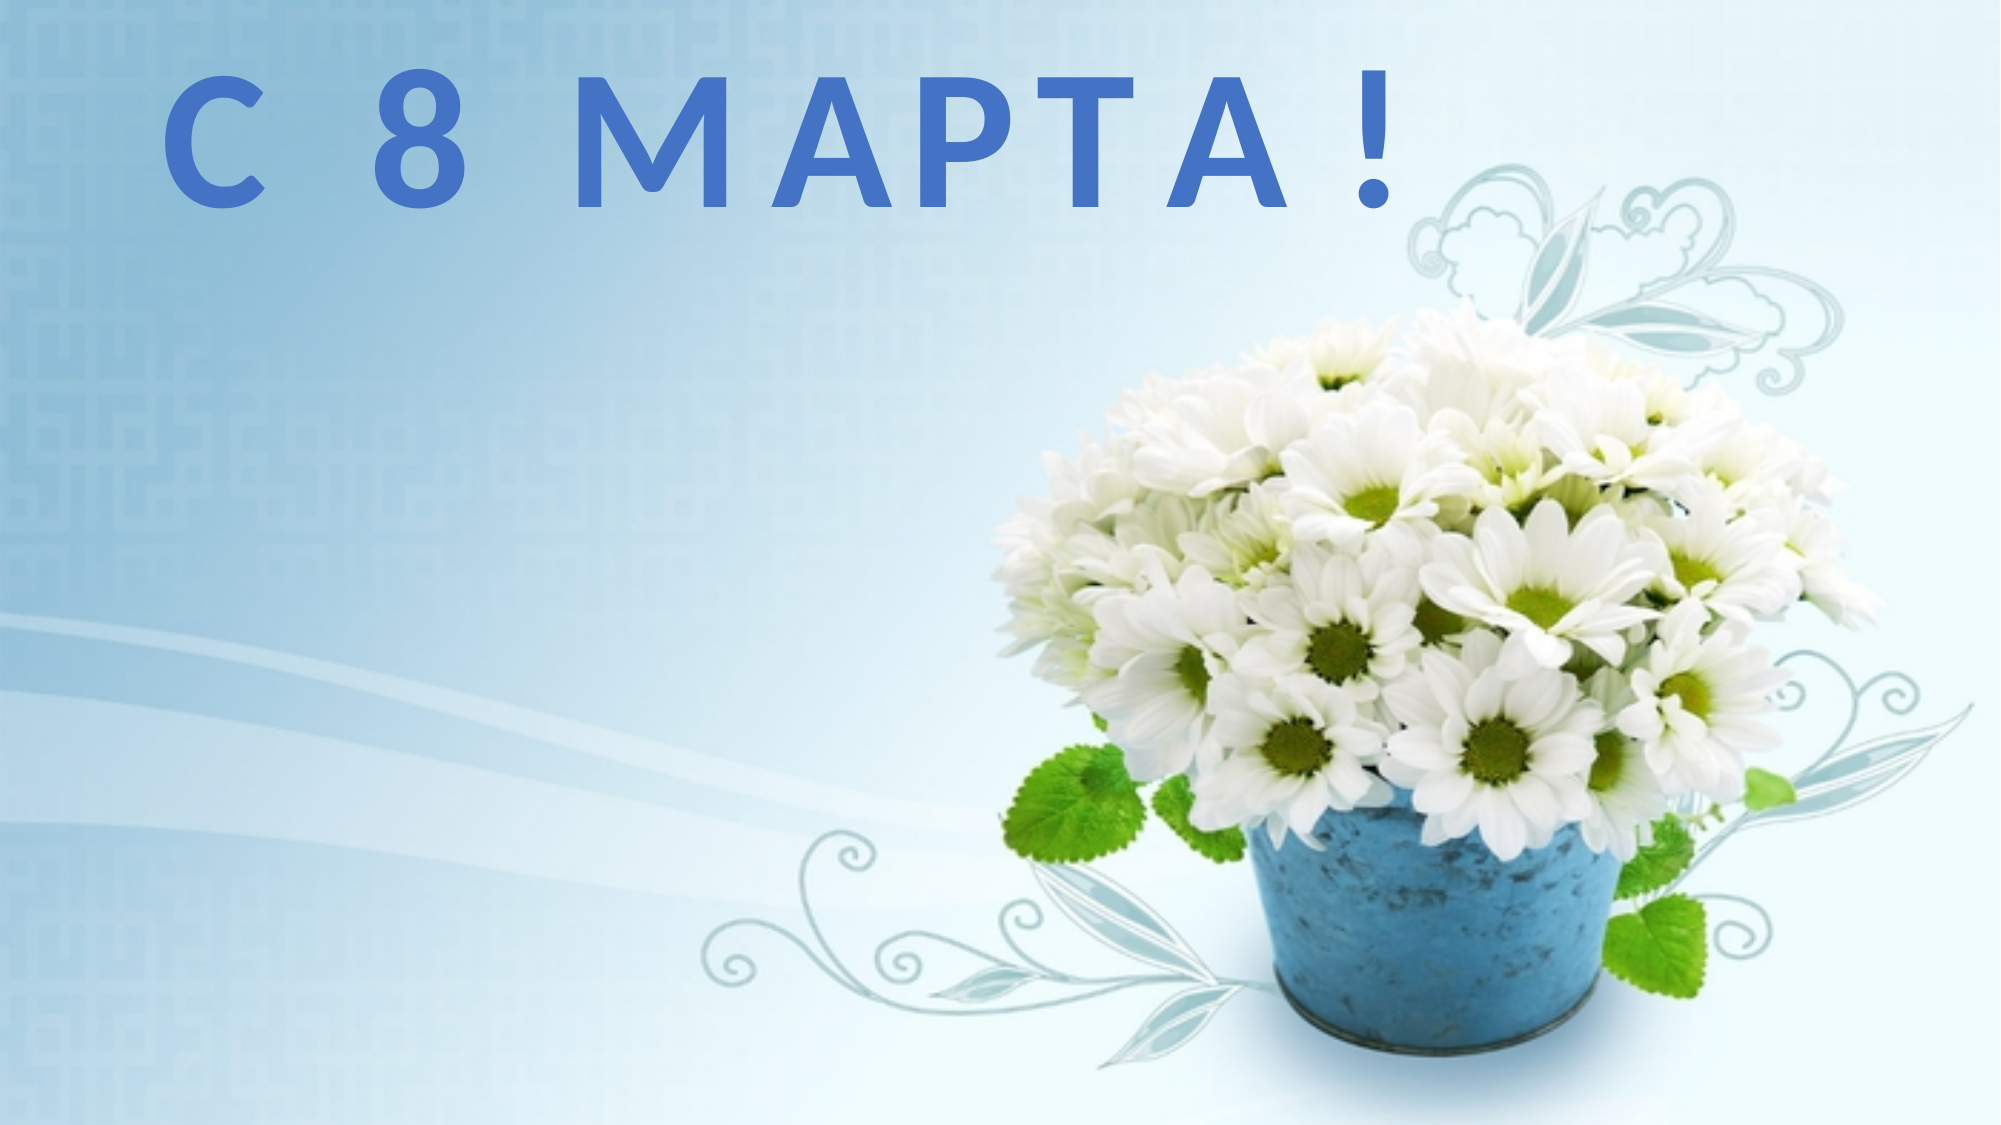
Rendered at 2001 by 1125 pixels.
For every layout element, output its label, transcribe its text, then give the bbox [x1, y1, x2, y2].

text_box А [1151, 0, 1303, 255]
text_box Р [894, 0, 1020, 255]
text_box С [146, 0, 283, 255]
text_box 8 [354, 0, 487, 255]
picture [0, 0, 2001, 1125]
text_box ! [1326, 0, 1422, 255]
text_box Т [1020, 0, 1151, 255]
text_box М [550, 0, 756, 255]
text_box А [756, 0, 894, 255]
